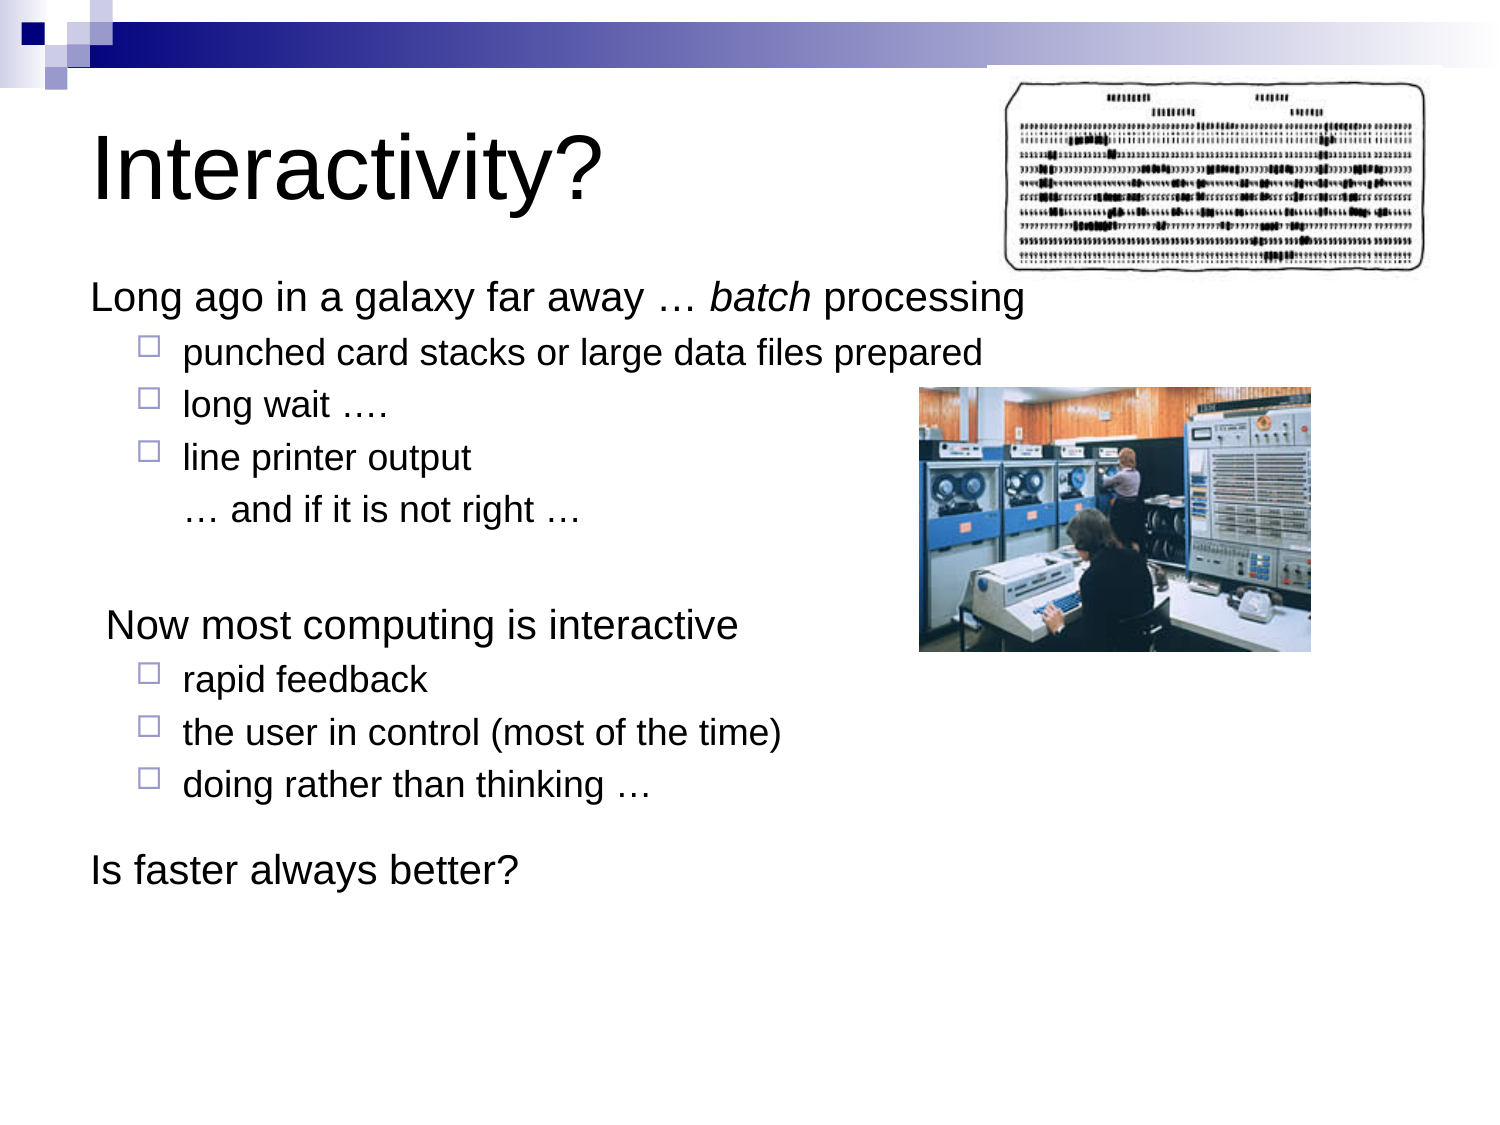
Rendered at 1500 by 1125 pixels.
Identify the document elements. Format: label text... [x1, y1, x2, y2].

title Interactivity? [74, 74, 982, 251]
picture [919, 387, 1311, 652]
picture [987, 65, 1443, 289]
list Long ago in a galaxy far away … batch processing punched card stacks or large data files prepared long wait …. line printer output … and if it is not right … Now most computing is interactive rapid feedback the user in control (most of the time) doing rather than thinking … Is faster always better? [74, 262, 1426, 1001]
